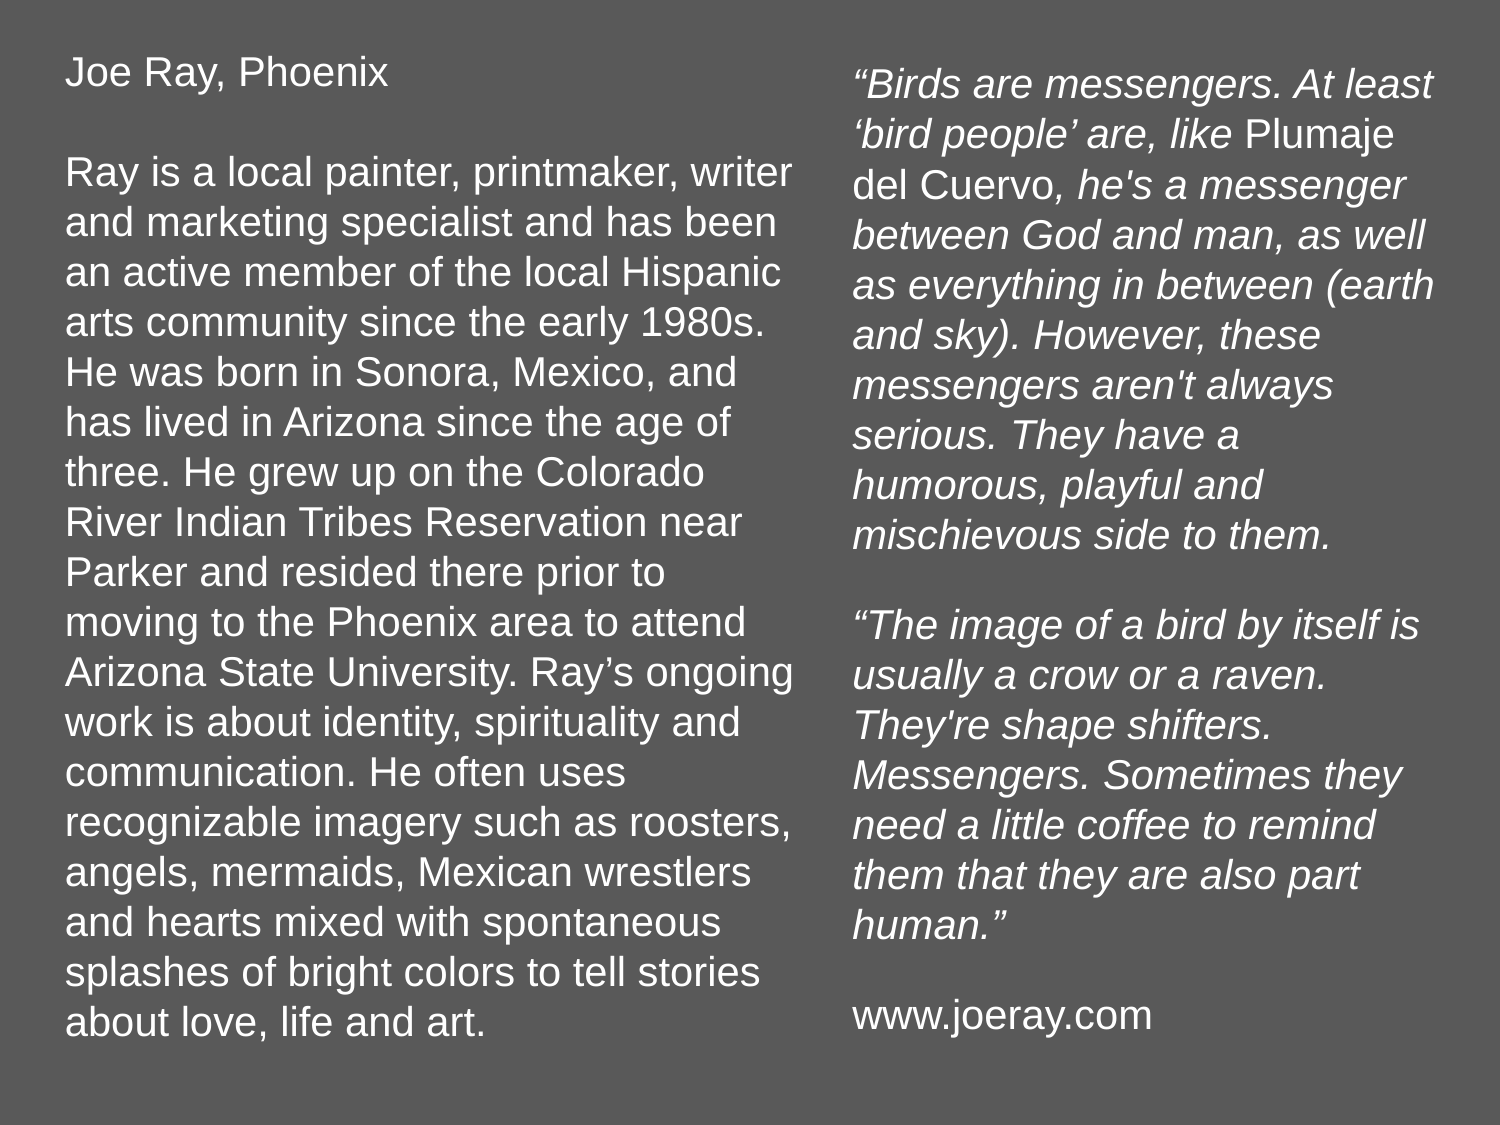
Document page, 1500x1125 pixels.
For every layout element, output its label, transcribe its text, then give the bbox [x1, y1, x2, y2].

text_box Joe Ray, Phoenix Ray is a local painter, printmaker, writer and marketing specialist and has been an active member of the local Hispanic arts community since the early 1980s. He was born in Sonora, Mexico, and has lived in Arizona since the age of three. He grew up on the Colorado River Indian Tribes Reservation near Parker and resided there prior to moving to the Phoenix area to attend Arizona State University. Ray’s ongoing work is about identity, spirituality and communication. He often uses recognizable imagery such as roosters, angels, mermaids, Mexican wrestlers and hearts mixed with spontaneous splashes of bright colors to tell stories about love, life and art. [49, 37, 813, 1053]
text_box “Birds are messengers. At least ‘bird people’ are, like Plumaje del Cuervo, he's a messenger between God and man, as well as everything in between (earth and sky). However, these messengers aren't always serious. They have a humorous, playful and mischievous side to them. “The image of a bird by itself is usually a crow or a raven. They're shape shifters. Messengers. Sometimes they need a little coffee to remind them that they are also part human.” www.joeray.com [837, 49, 1450, 1045]
